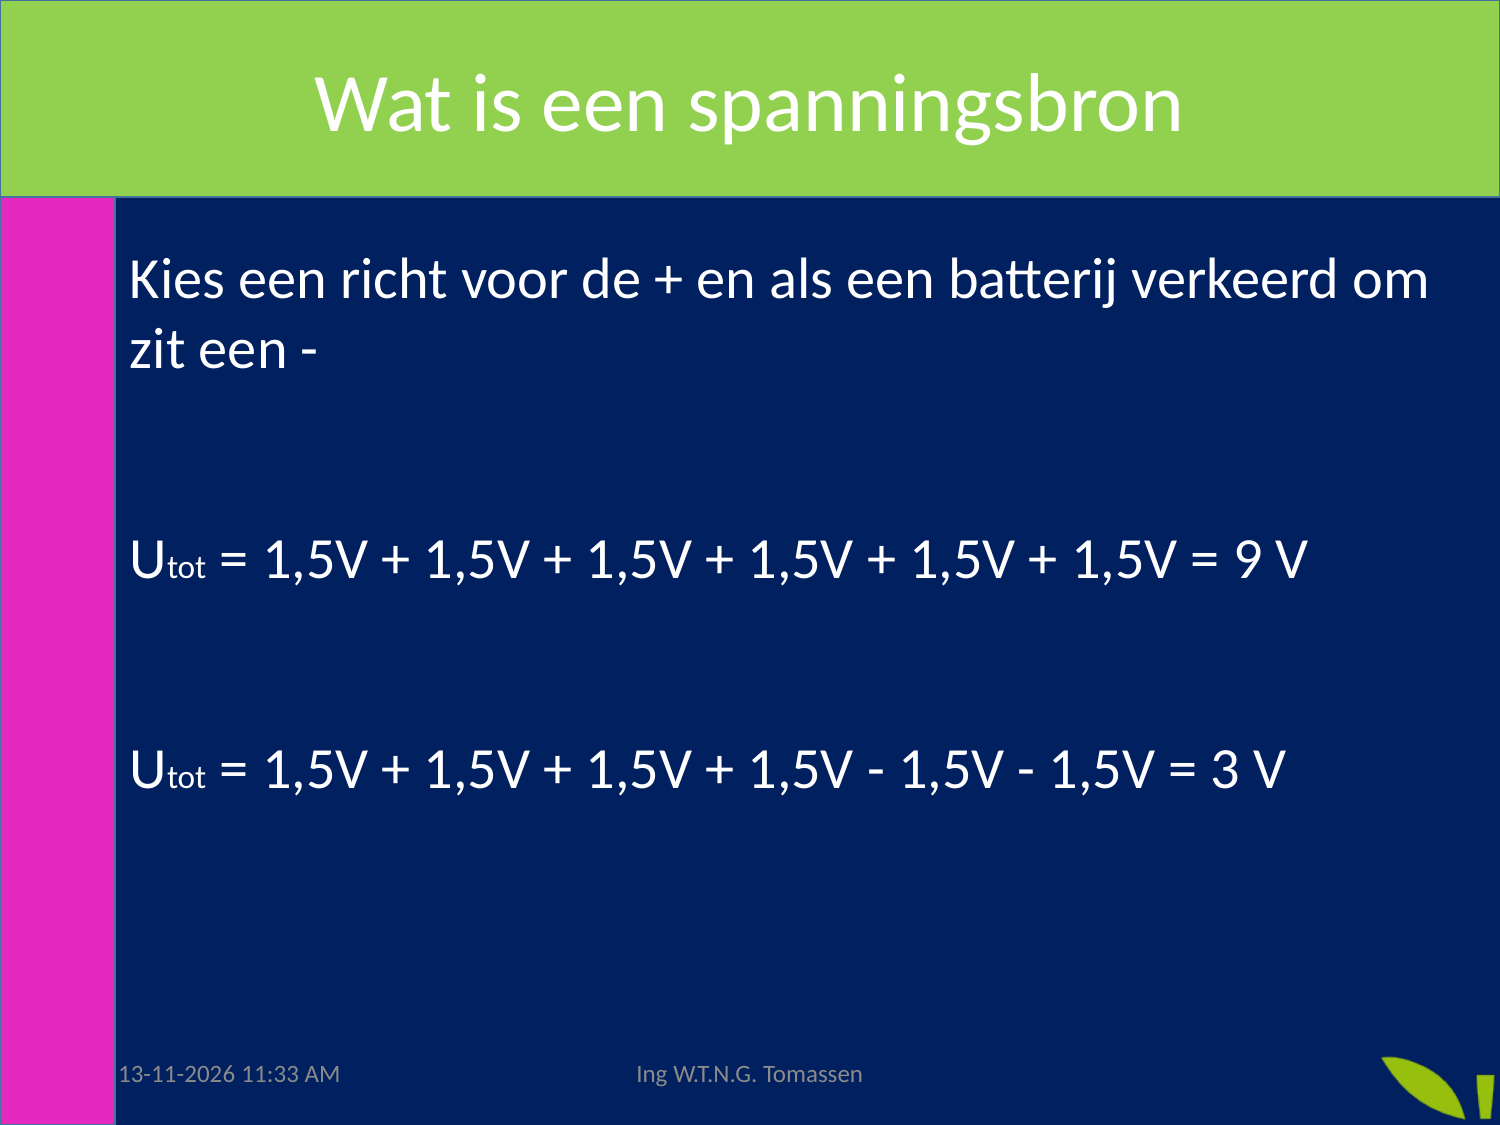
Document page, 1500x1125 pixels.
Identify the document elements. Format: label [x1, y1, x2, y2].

text_box [0, 0, 1500, 1125]
